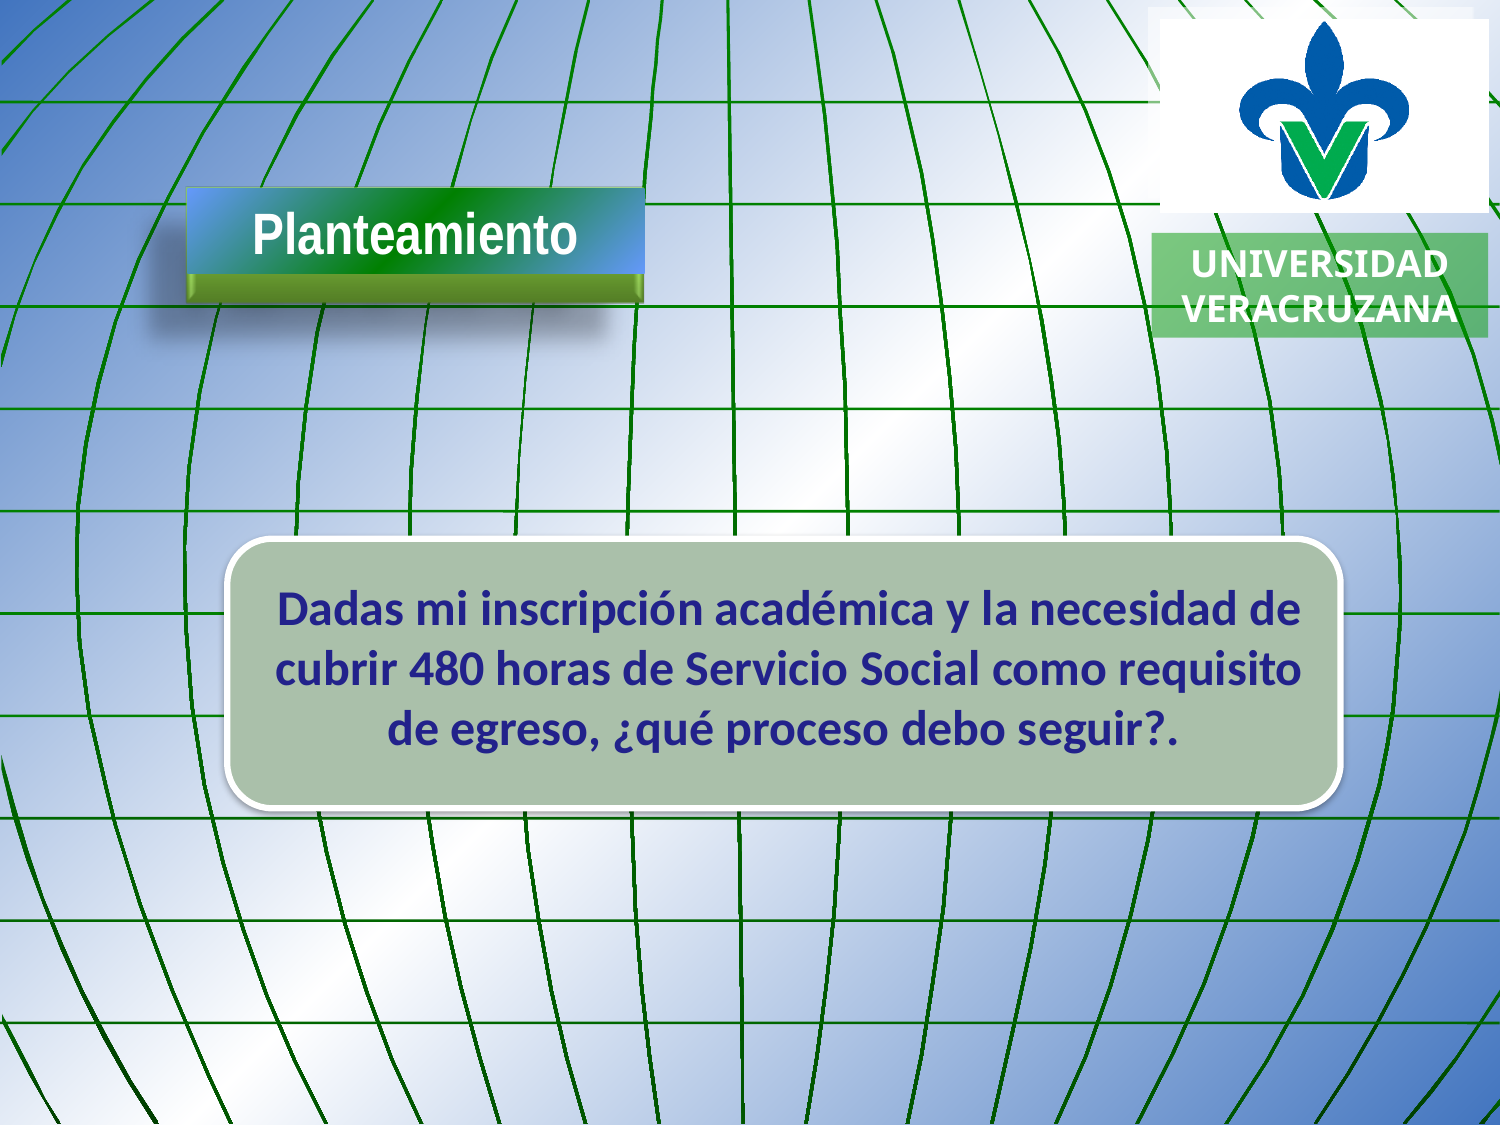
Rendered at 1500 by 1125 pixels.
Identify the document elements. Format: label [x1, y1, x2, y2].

text_box [111, 172, 651, 374]
text_box [1151, 19, 1489, 339]
text_box [227, 538, 1341, 809]
